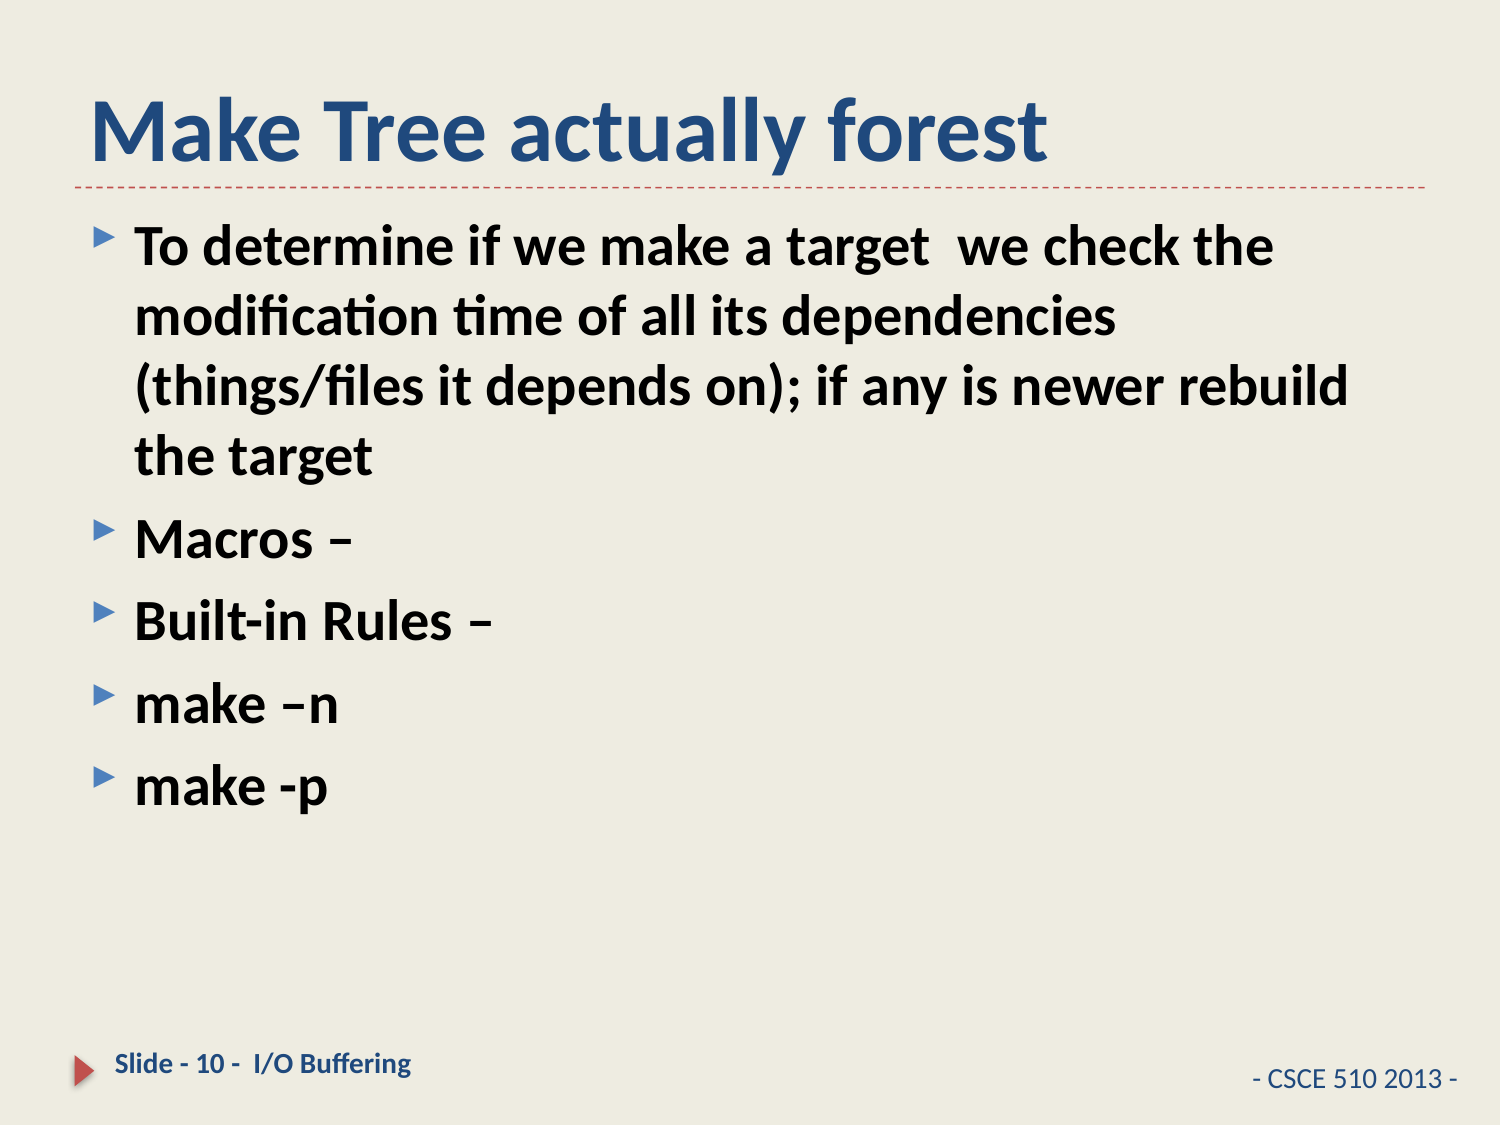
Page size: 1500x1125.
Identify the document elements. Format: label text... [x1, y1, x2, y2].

slide_number - CSCE 510 2013 - [1237, 1052, 1488, 1113]
title Make Tree actually forest [75, 24, 1425, 188]
list To determine if we make a target we check the modification time of all its dependencies (things/files it depends on); if any is newer rebuild the target Macros – Built-in Rules – make –n make -p [75, 200, 1425, 1010]
slide_number Slide - 10 - I/O Buffering [99, 1037, 462, 1098]
